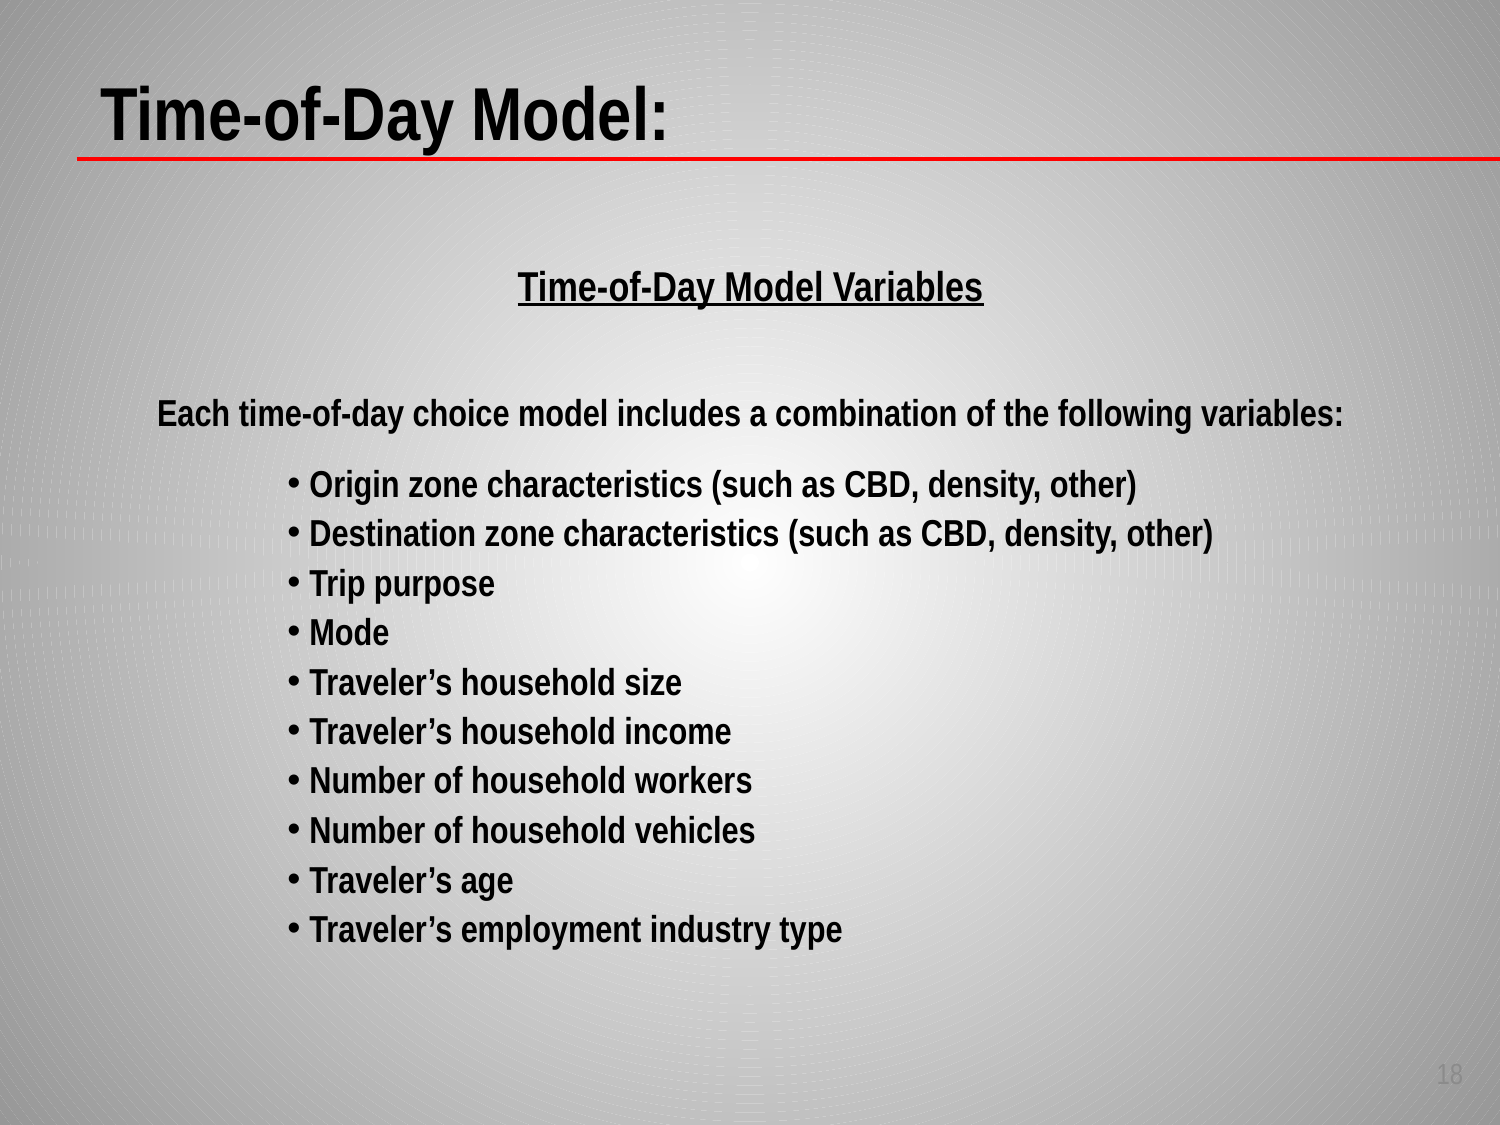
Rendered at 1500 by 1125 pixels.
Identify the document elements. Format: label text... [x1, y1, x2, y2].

text_box Time-of-Day Model: [85, 68, 1370, 157]
text_box Time-of-Day Model Variables [502, 252, 999, 317]
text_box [123, 381, 1379, 959]
slide_number 18 [1128, 1042, 1479, 1103]
